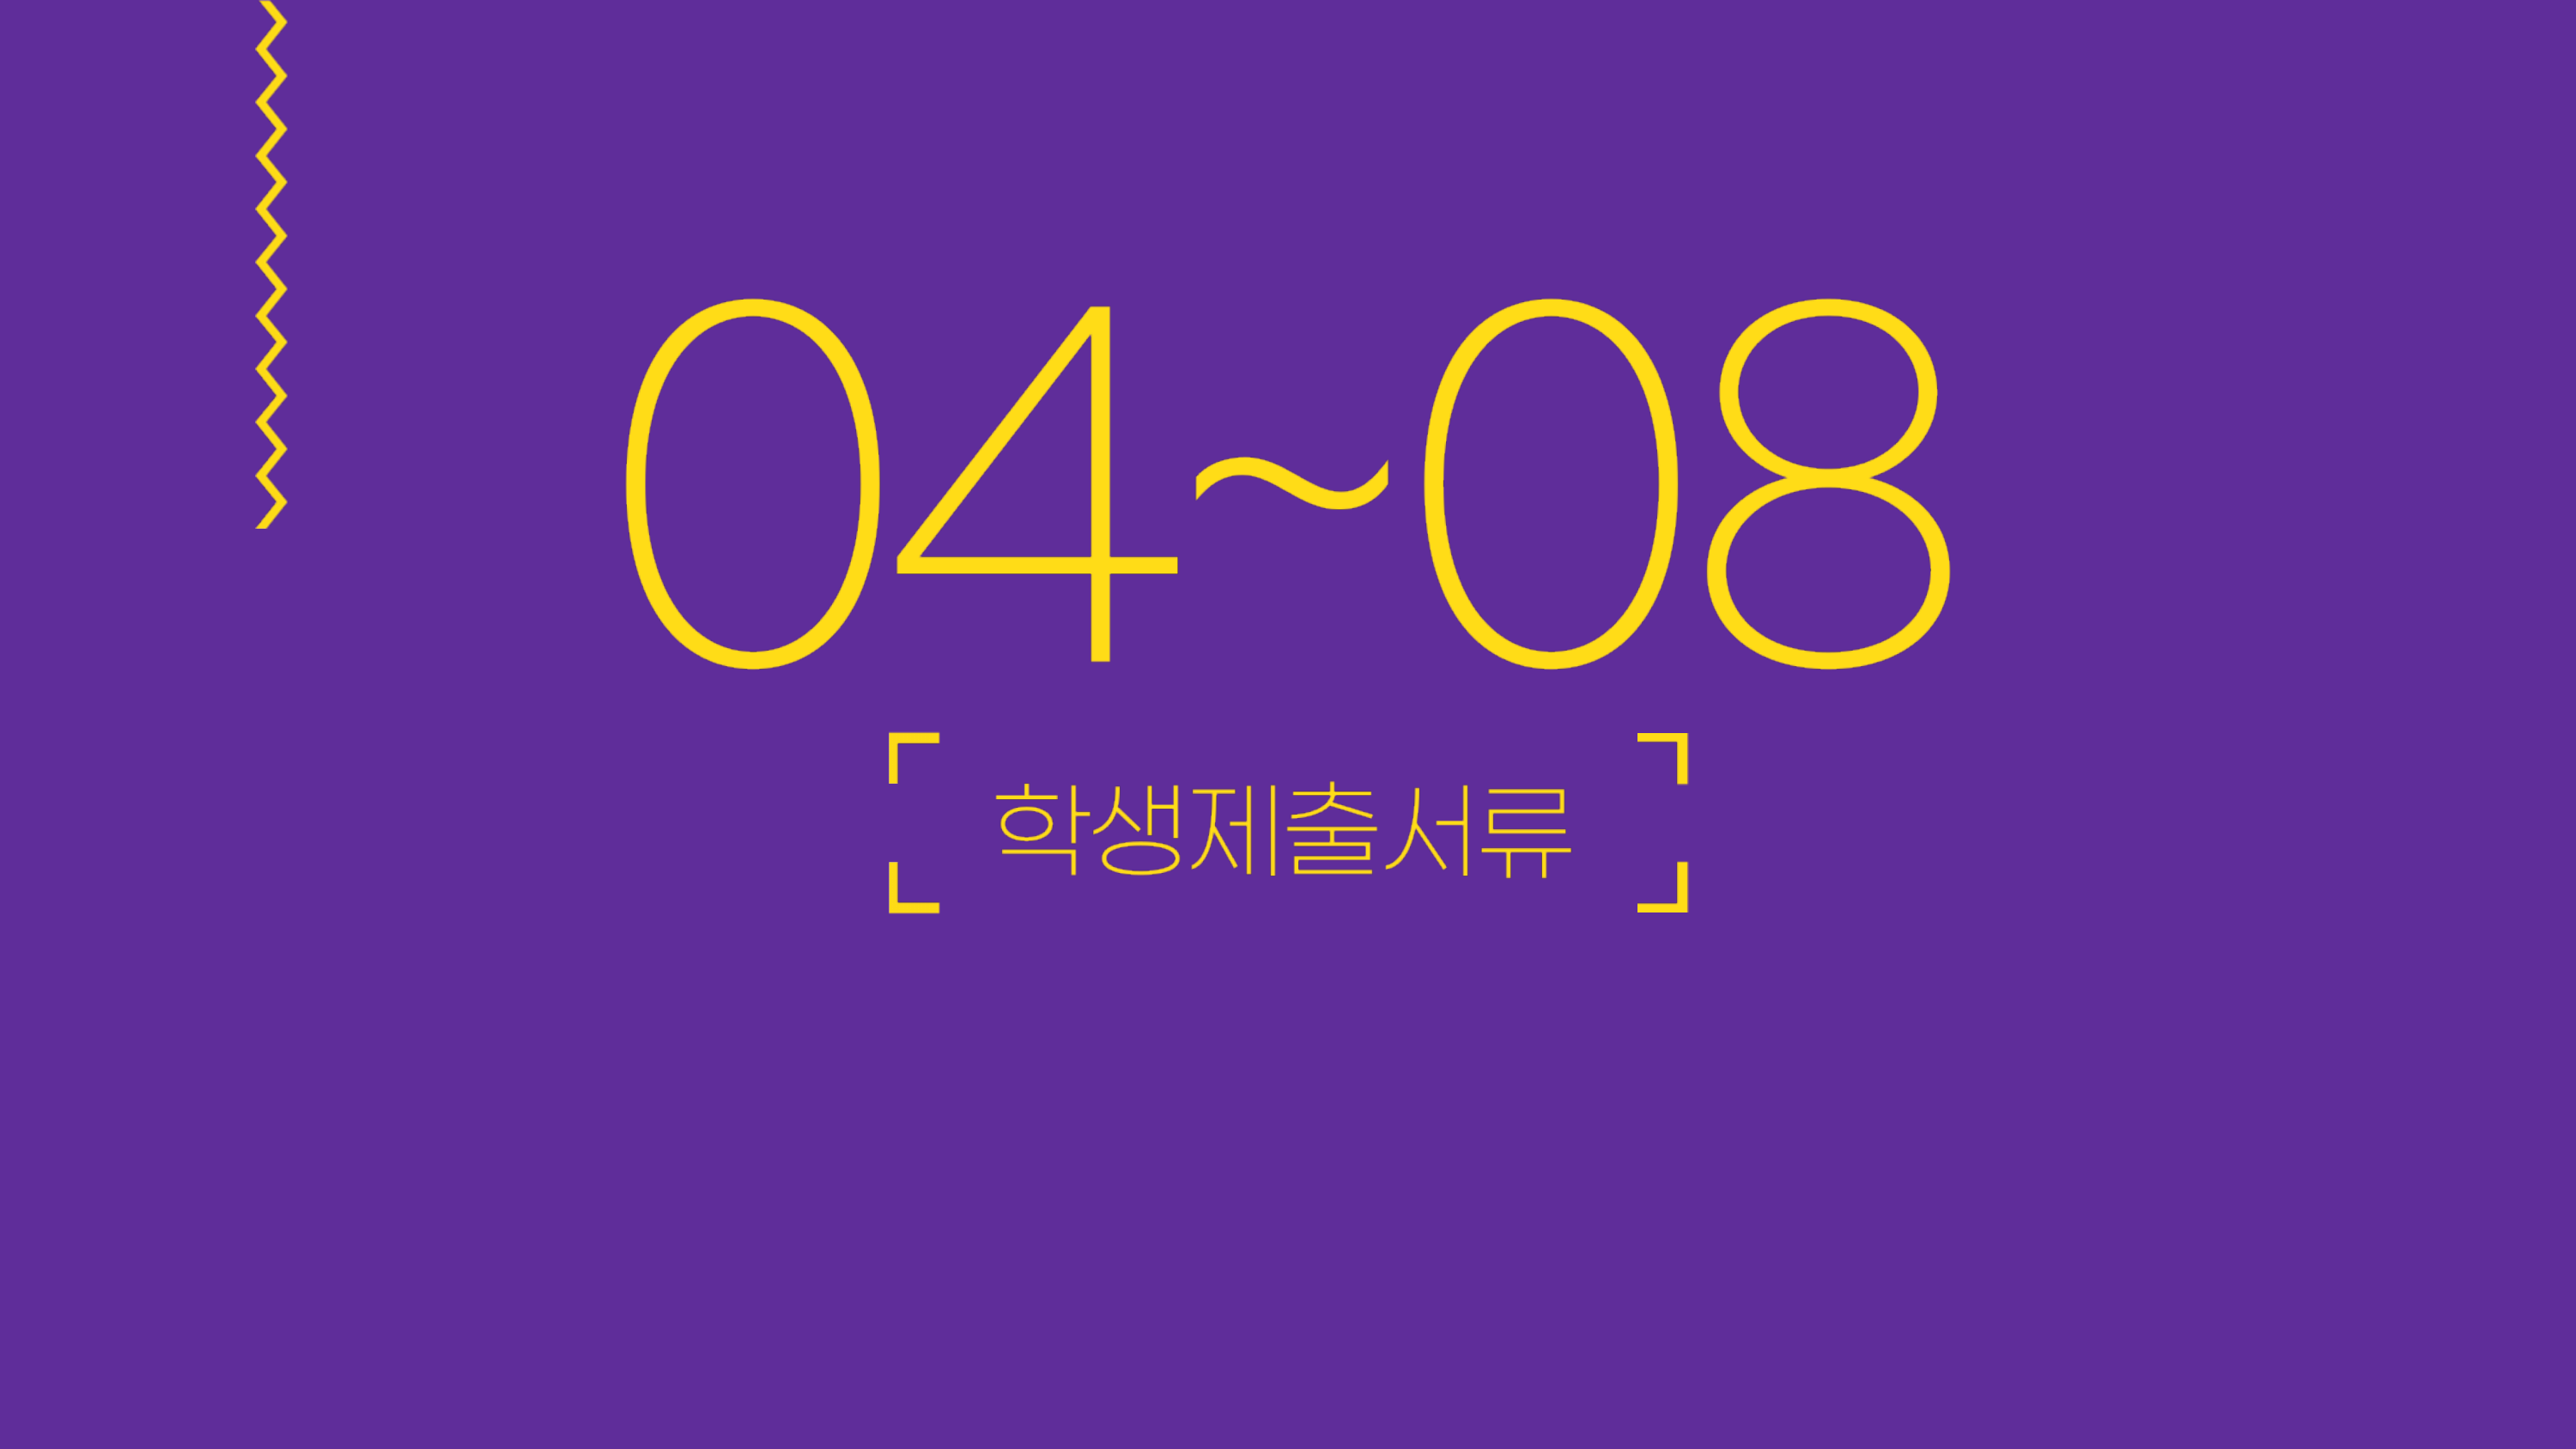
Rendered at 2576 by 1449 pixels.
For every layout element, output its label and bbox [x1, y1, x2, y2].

text_box [888, 731, 940, 784]
picture [489, 146, 2196, 927]
picture [256, 1, 287, 247]
text_box [7, 247, 536, 281]
text_box [1637, 860, 1689, 913]
picture [256, 281, 287, 528]
text_box [1637, 733, 1689, 785]
text_box [888, 862, 940, 914]
